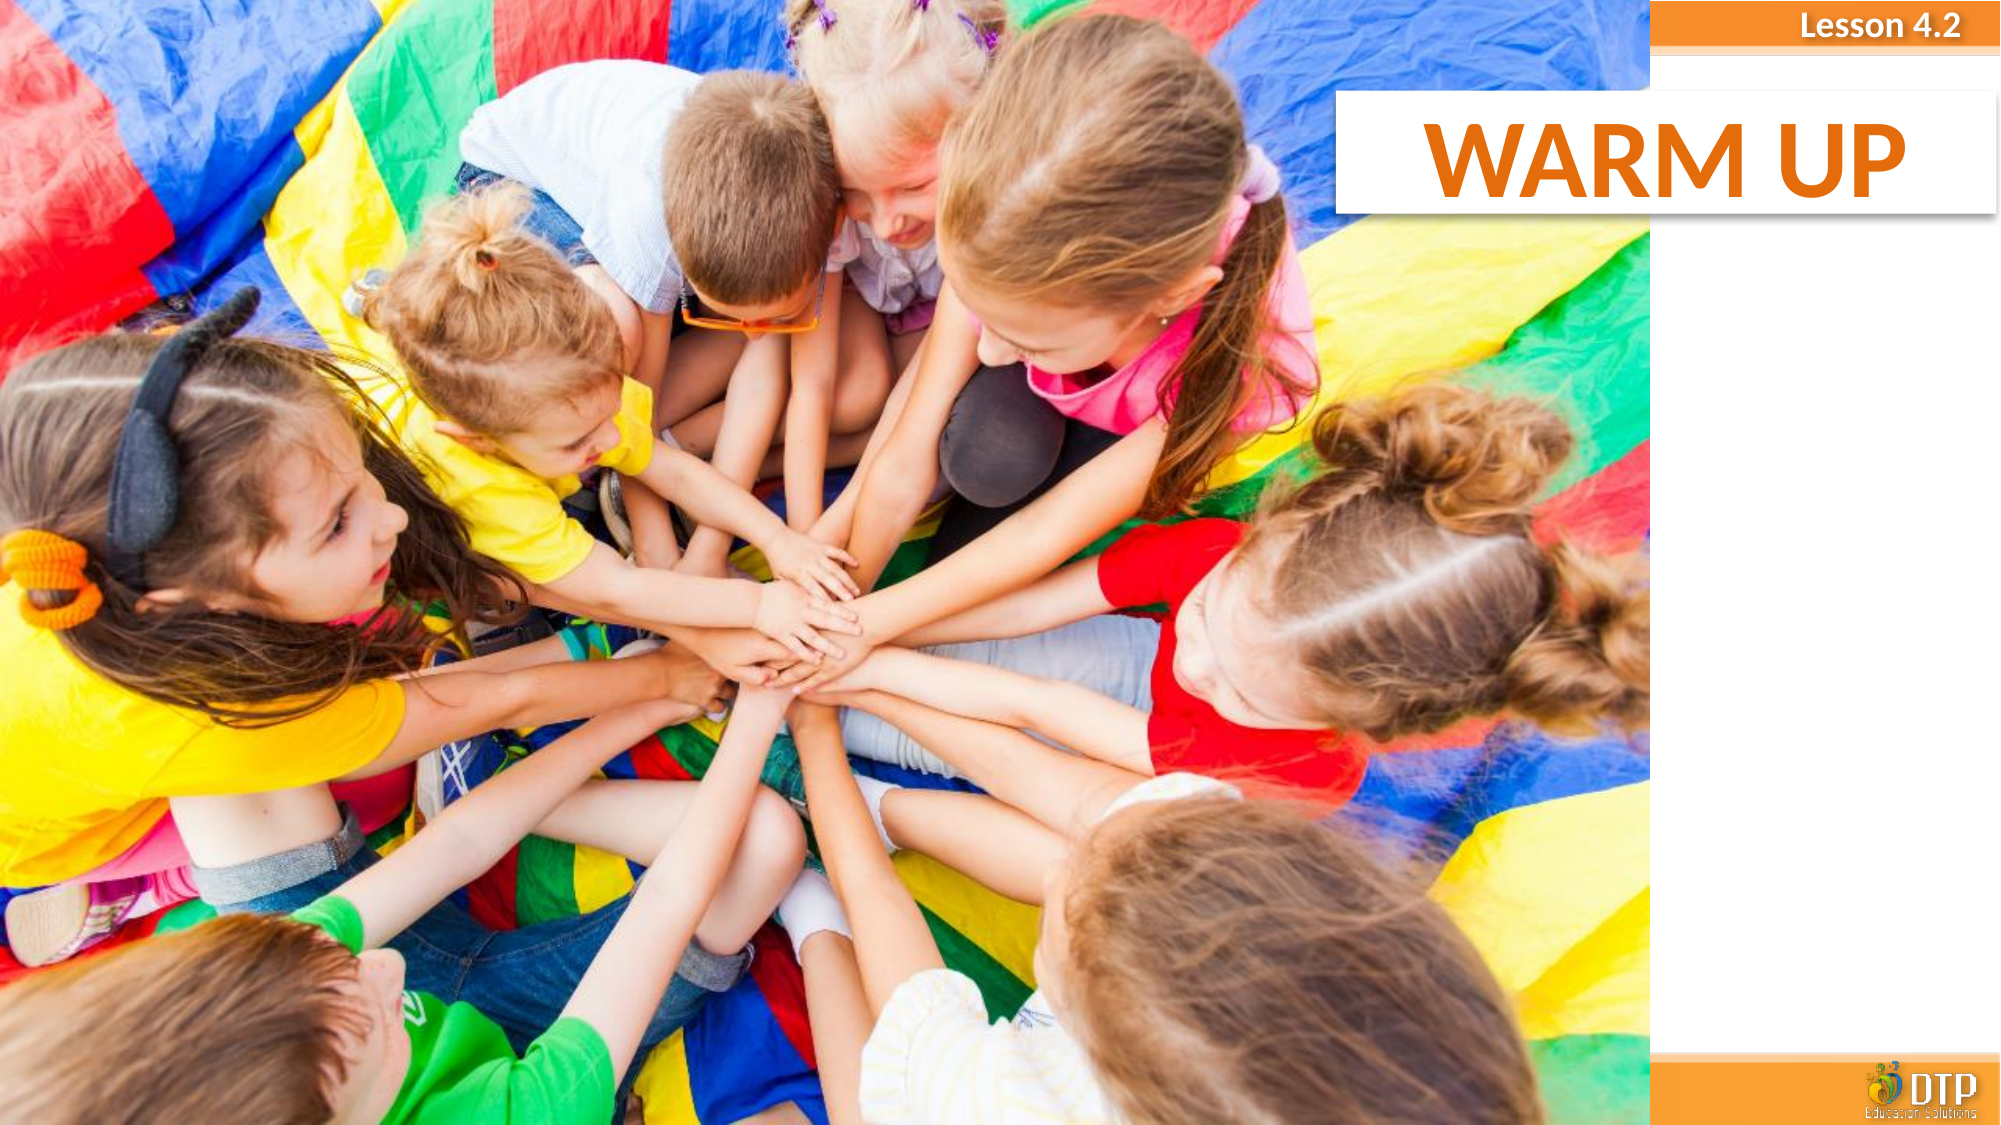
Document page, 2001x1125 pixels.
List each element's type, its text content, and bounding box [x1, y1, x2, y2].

text_box WARM UP [1654, 90, 1997, 214]
picture [0, 0, 2000, 1125]
